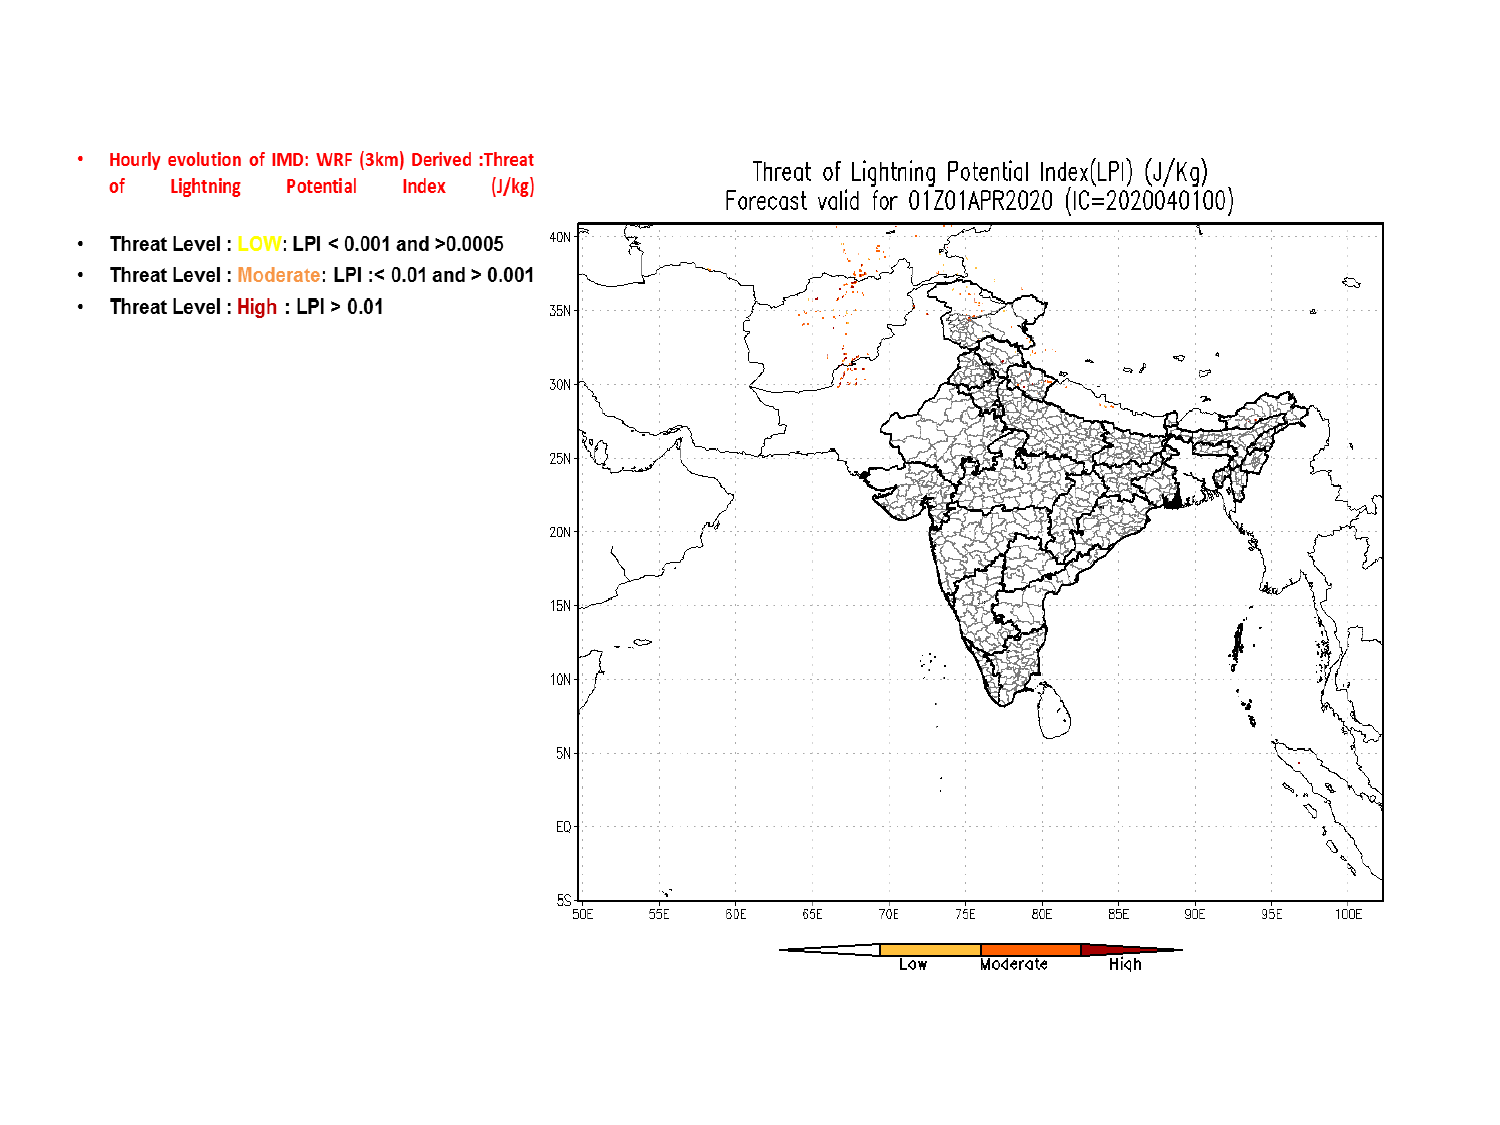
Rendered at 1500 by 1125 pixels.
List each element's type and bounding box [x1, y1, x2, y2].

picture [74, 149, 1426, 976]
